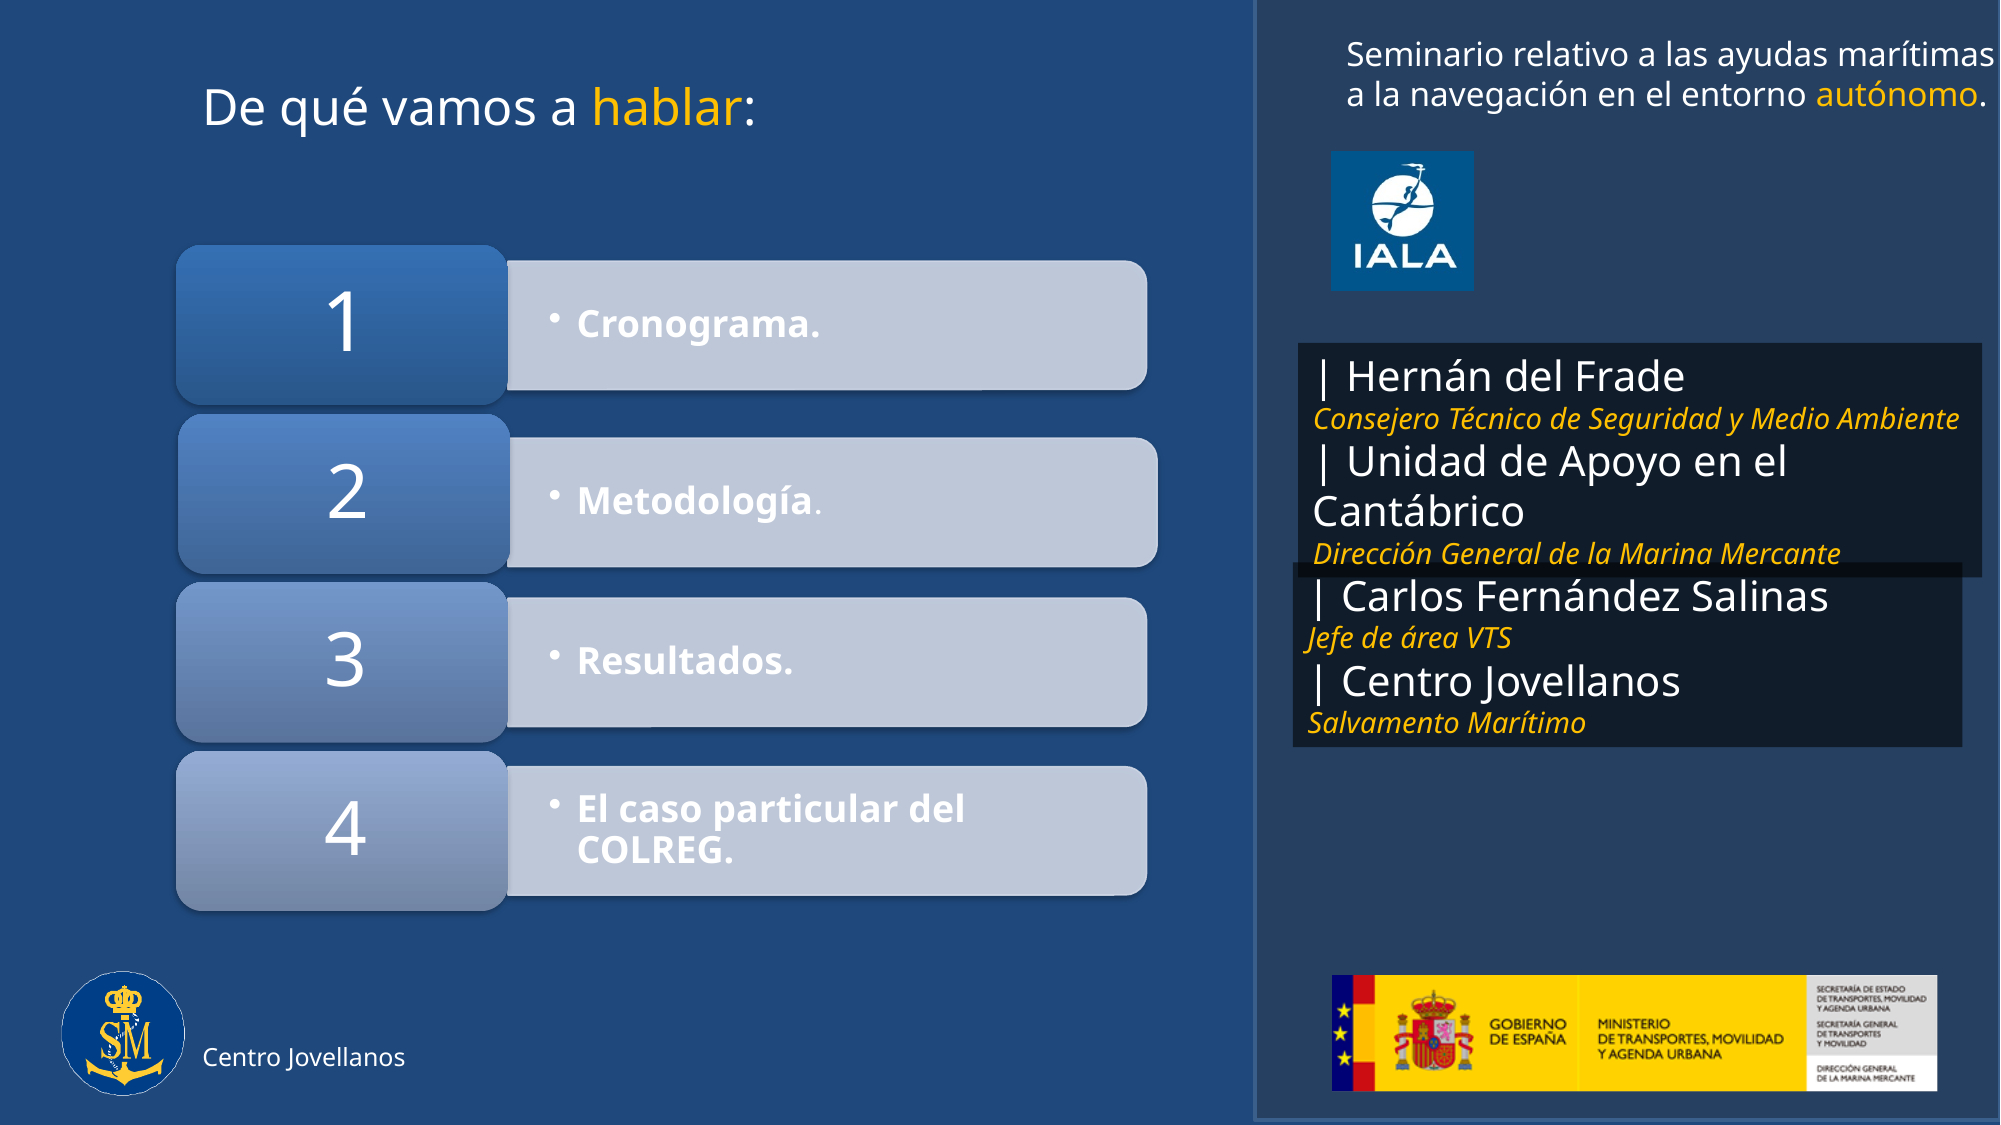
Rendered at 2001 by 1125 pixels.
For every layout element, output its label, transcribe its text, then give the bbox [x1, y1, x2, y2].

text_box [1253, 0, 2000, 1122]
text_box Seminario relativo a las ayudas marítimas a la navegación en el entorno autónomo. [1331, 25, 2000, 121]
text_box | Carlos Fernández Salinas Jefe de área VTS | Centro Jovellanos Salvamento Marítimo [1614, 578, 1963, 748]
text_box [0, 244, 1606, 912]
picture [1331, 975, 1939, 1093]
text_box | Hernán del Frade Consejero Técnico de Seguridad y Medio Ambiente | Unidad de Apoyo en el Cantábrico Dirección General de la Marina Mercante [1614, 342, 1983, 578]
text_box De qué vamos a hablar: [187, 68, 897, 143]
picture [1331, 151, 1474, 291]
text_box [61, 970, 594, 1098]
